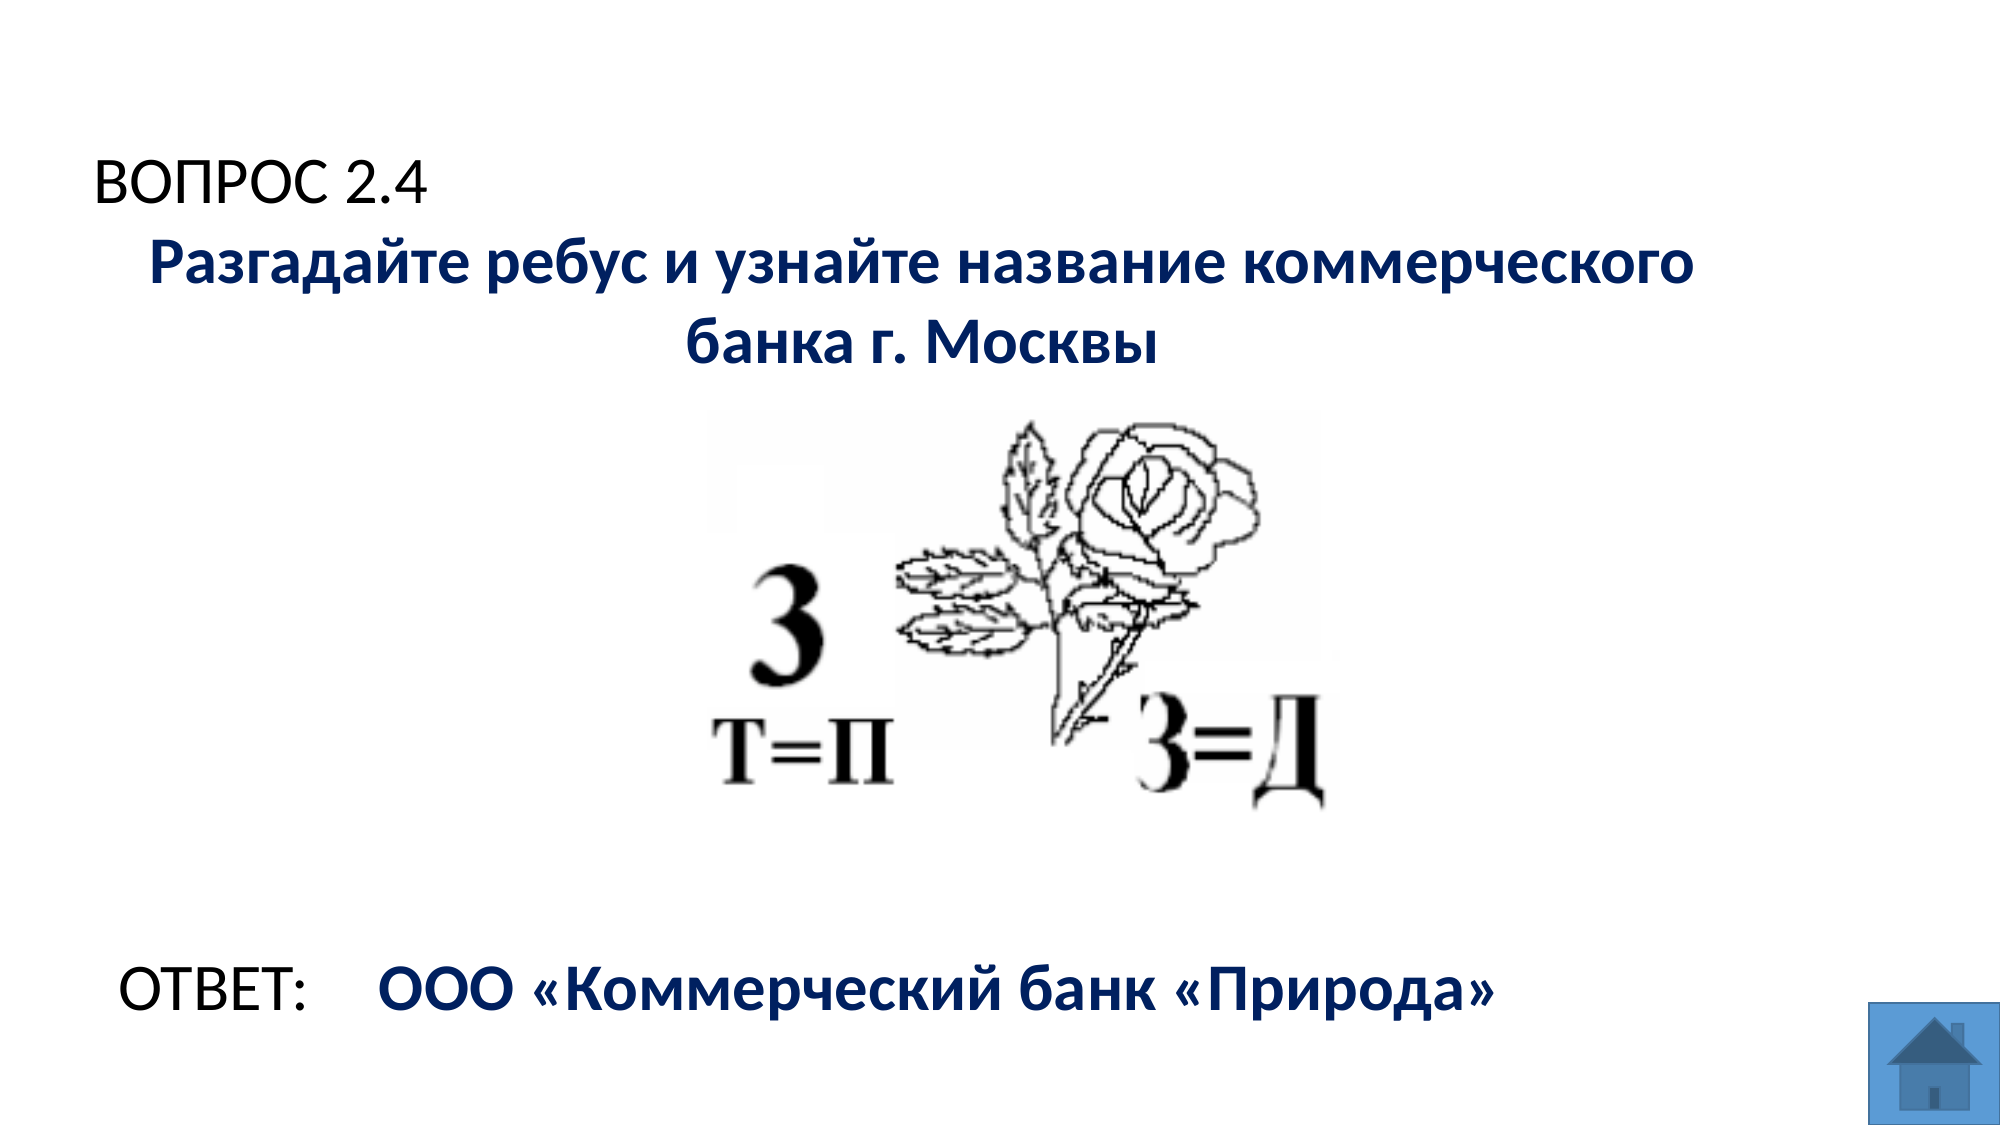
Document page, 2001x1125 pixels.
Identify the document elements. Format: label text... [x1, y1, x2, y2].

text_box ВОПРОС 2.4 Разгадайте ребус и узнайте название коммерческого банка г. Москвы [78, 129, 1768, 385]
text_box ОТВЕТ: [103, 936, 352, 1031]
text_box [1868, 1002, 2000, 1125]
text_box ООО «Коммерческий банк «Природа» [364, 936, 1690, 1031]
picture [707, 410, 1340, 815]
